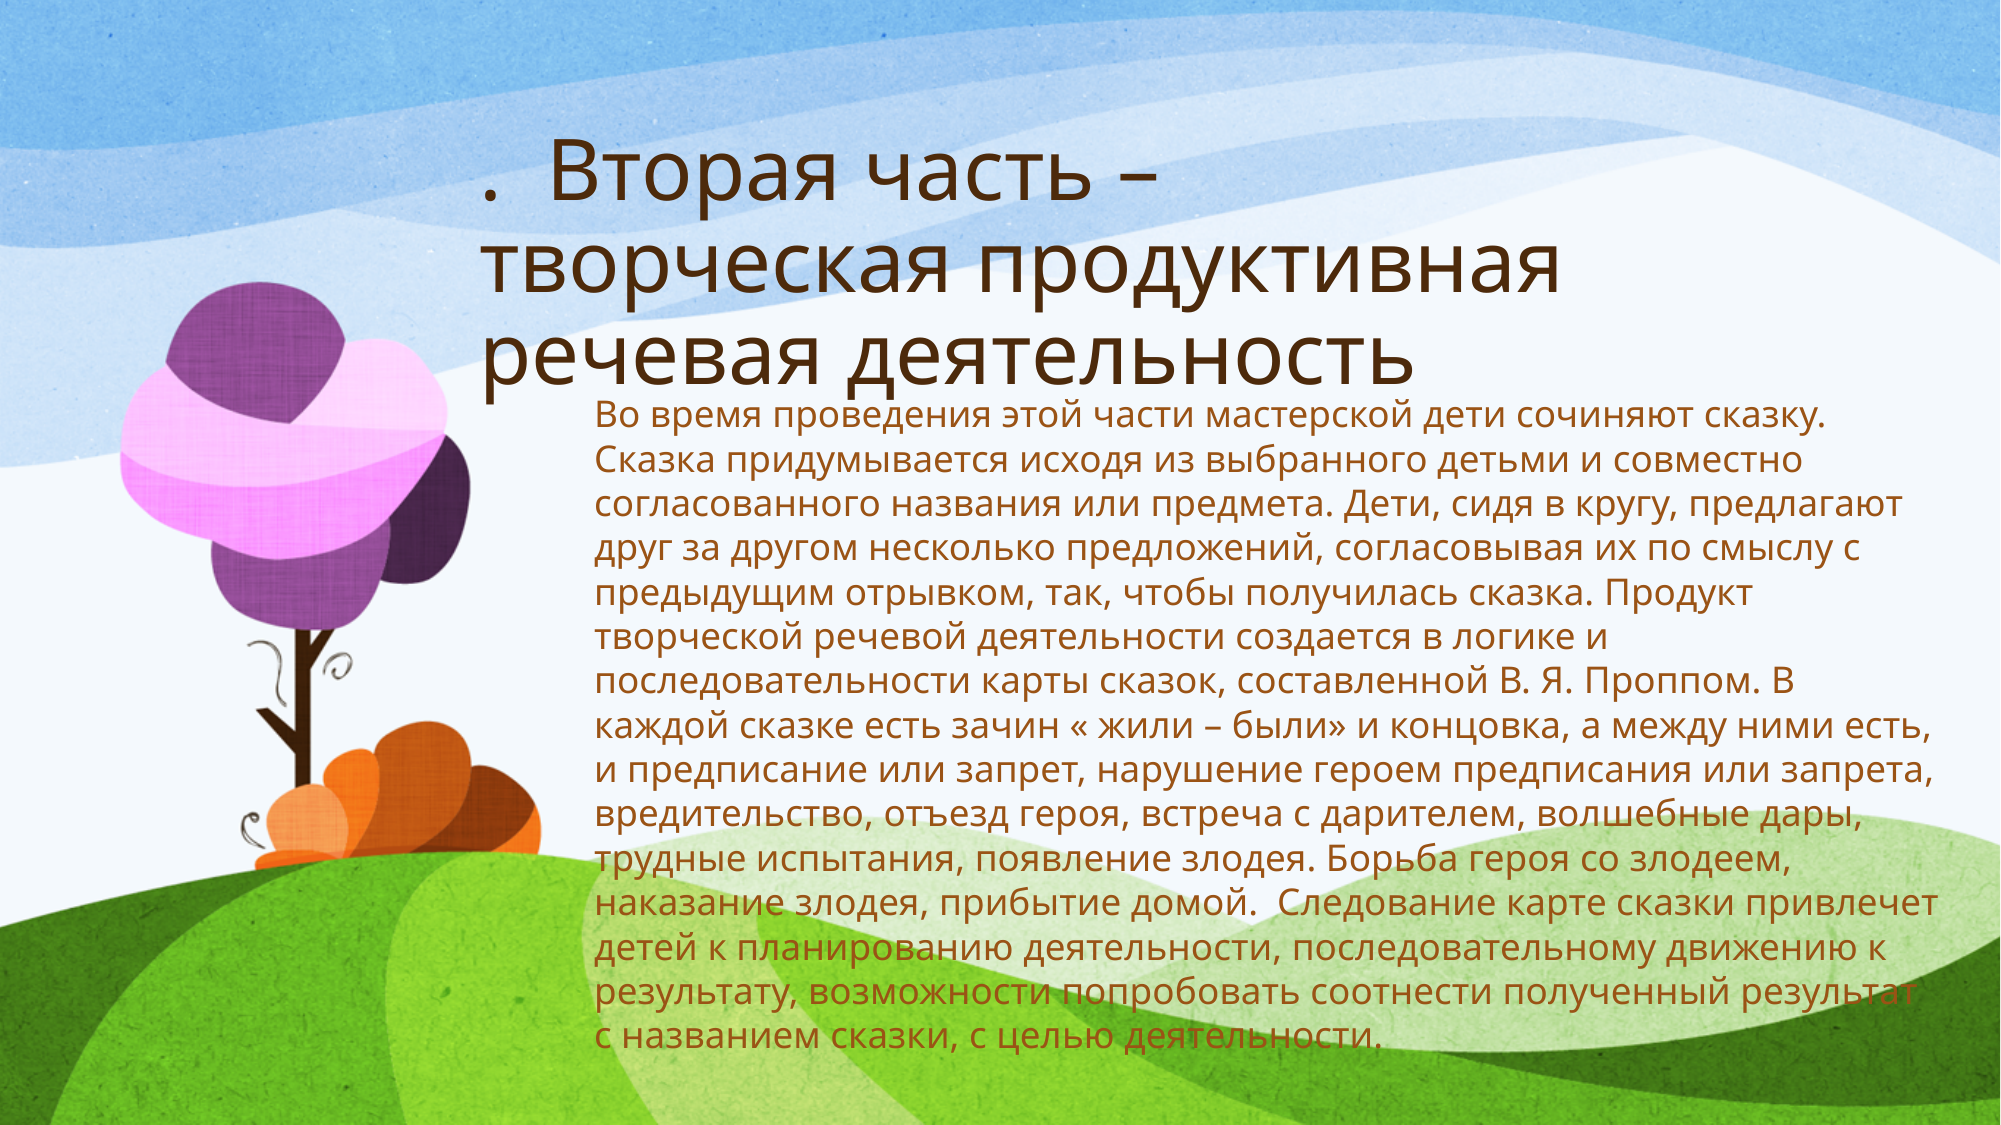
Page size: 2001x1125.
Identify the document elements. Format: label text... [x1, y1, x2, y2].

list Во время проведения этой части мастерской дети сочиняют сказку. Сказка придумывается исходя из выбранного детьми и совместно согласованного названия или предмета. Дети, сидя в кругу, предлагают друг за другом несколько предложений, согласовывая их по смыслу с предыдущим отрывком, так, чтобы получилась сказка. Продукт творческой речевой деятельности создается в логике и последовательности карты сказок, составленной В. Я. Проппом. В каждой сказке есть зачин « жили – были» и концовка, а между ними есть, и предписание или запрет, нарушение героем предписания или запрета, вредительство, отъезд героя, встреча с дарителем, волшебные дары, трудные испытания, появление злодея. Борьба героя со злодеем, наказание злодея, прибытие домой. Следование карте сказки привлечет детей к планированию деятельности, последовательному движению к результату, возможности попробовать соотнести полученный результат с названием сказки, с целью деятельности. [579, 383, 1957, 1073]
title . Вторая часть – творческая продуктивная речевая деятельность [464, 110, 1590, 411]
picture [0, 0, 2001, 1125]
